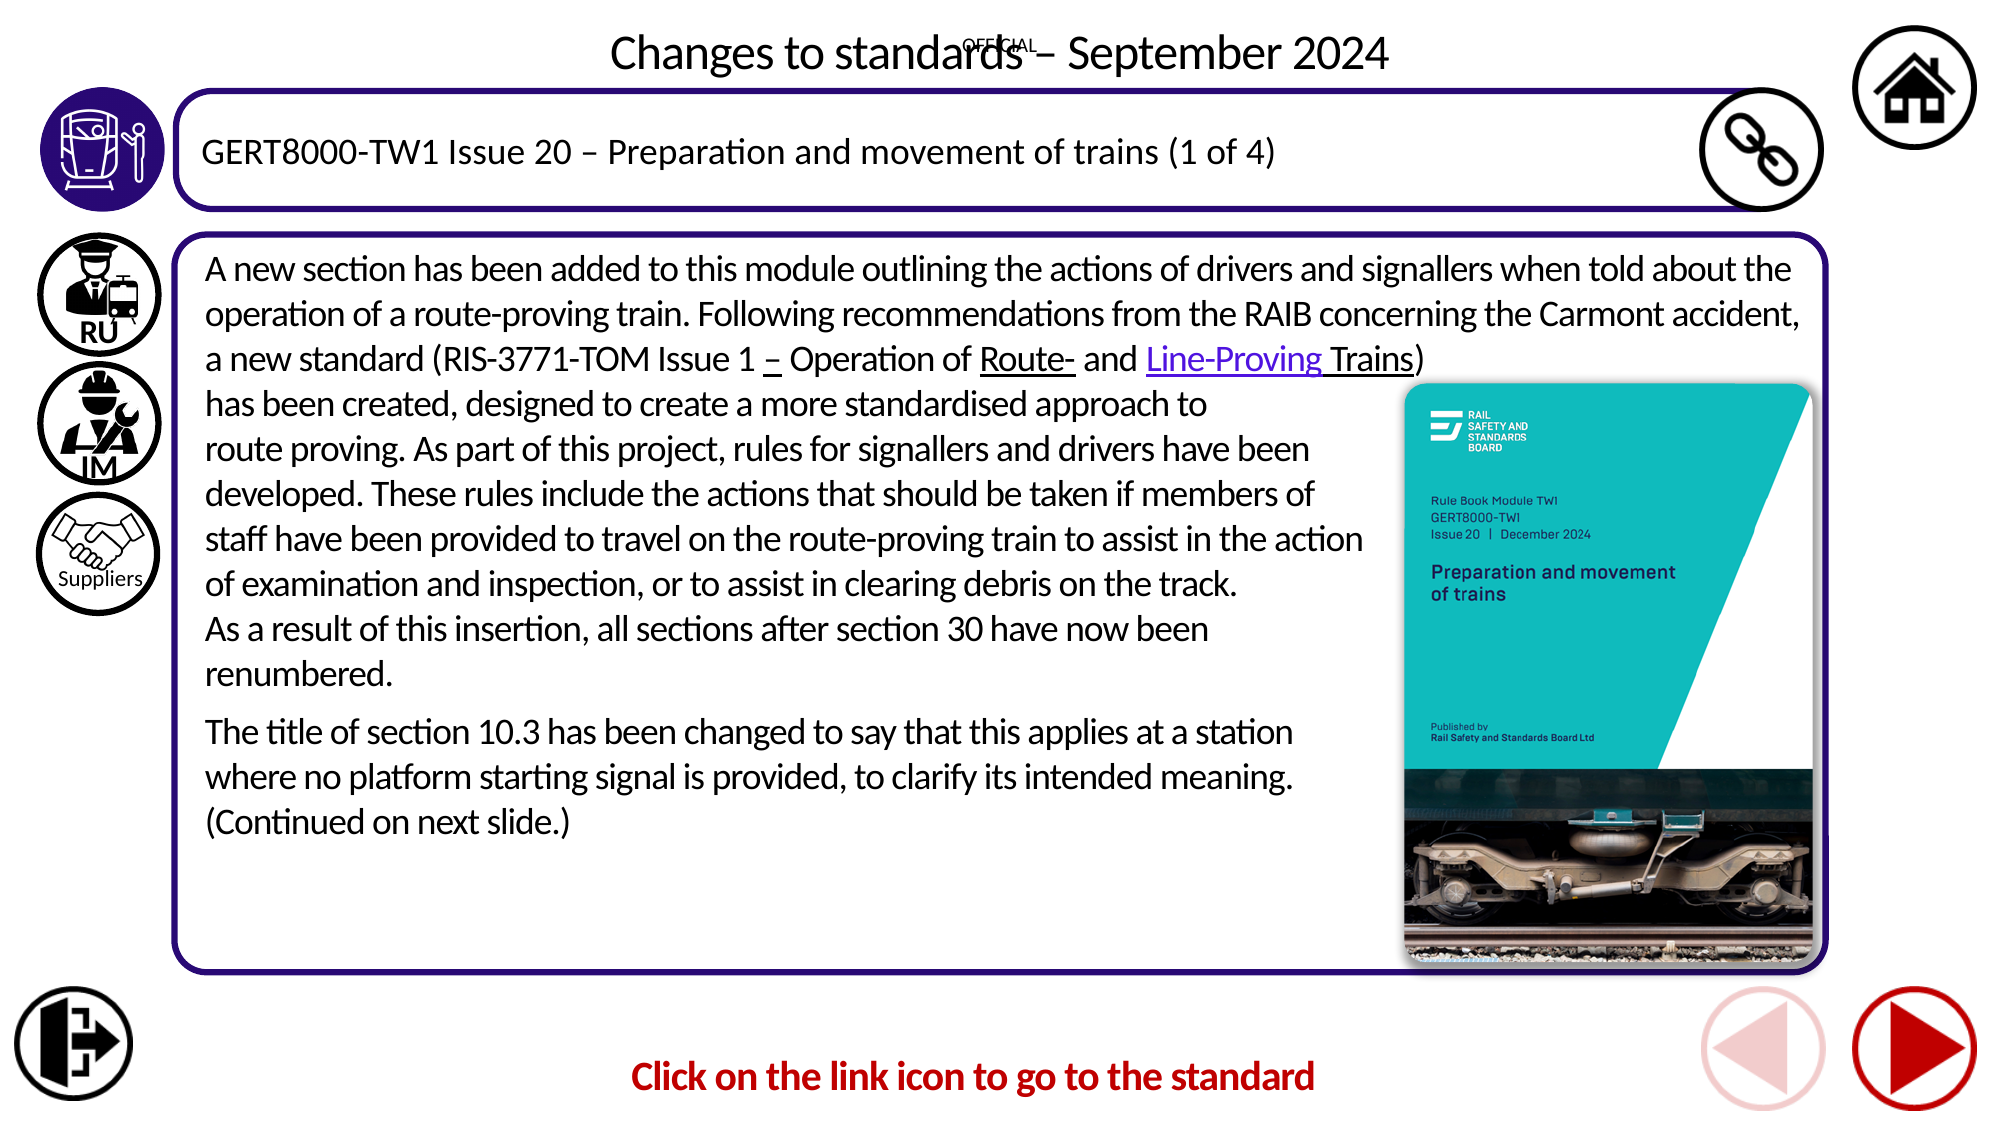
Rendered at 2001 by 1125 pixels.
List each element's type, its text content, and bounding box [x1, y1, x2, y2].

text_box A new section has been added to this module outlining the actions of drivers and signallers when told about the operation of a route-proving train. Following recommendations from the RAIB concerning the Carmont accident, a new standard (RIS-3771-TOM Issue 1 – Operation of Route- and Line-Proving Trains) has been created, designed to create a more standardised approach to route proving. As part of this project, rules for signallers and drivers have been developed. These rules include the actions that should be taken if members of staff have been provided to travel on the route-proving train to assist in the action of examination and inspection, or to assist in clearing debris on the track. As a result of this insertion, all sections after section 30 have now been renumbered. The title of section 10.3 has been changed to say that this applies at a station where no platform starting signal is provided, to clarify its intended meaning. (Continued on next slide.) [178, 224, 1829, 1069]
picture [1701, 986, 1826, 1111]
picture [40, 87, 165, 212]
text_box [40, 364, 159, 493]
picture [14, 986, 133, 1101]
picture [1851, 25, 1977, 150]
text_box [38, 493, 160, 613]
picture [1699, 87, 1824, 212]
text_box Changes to standards – September 2024 [394, 0, 1606, 100]
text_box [40, 233, 159, 359]
text_box Click on the link icon to go to the standard [376, 1041, 1588, 1106]
text_box GERT8000-TW1 Issue 20 – Preparation and movement of trains (1 of 4) [174, 89, 1699, 211]
picture [1851, 986, 1977, 1111]
text_box [173, 242, 184, 957]
picture [1404, 383, 1813, 963]
